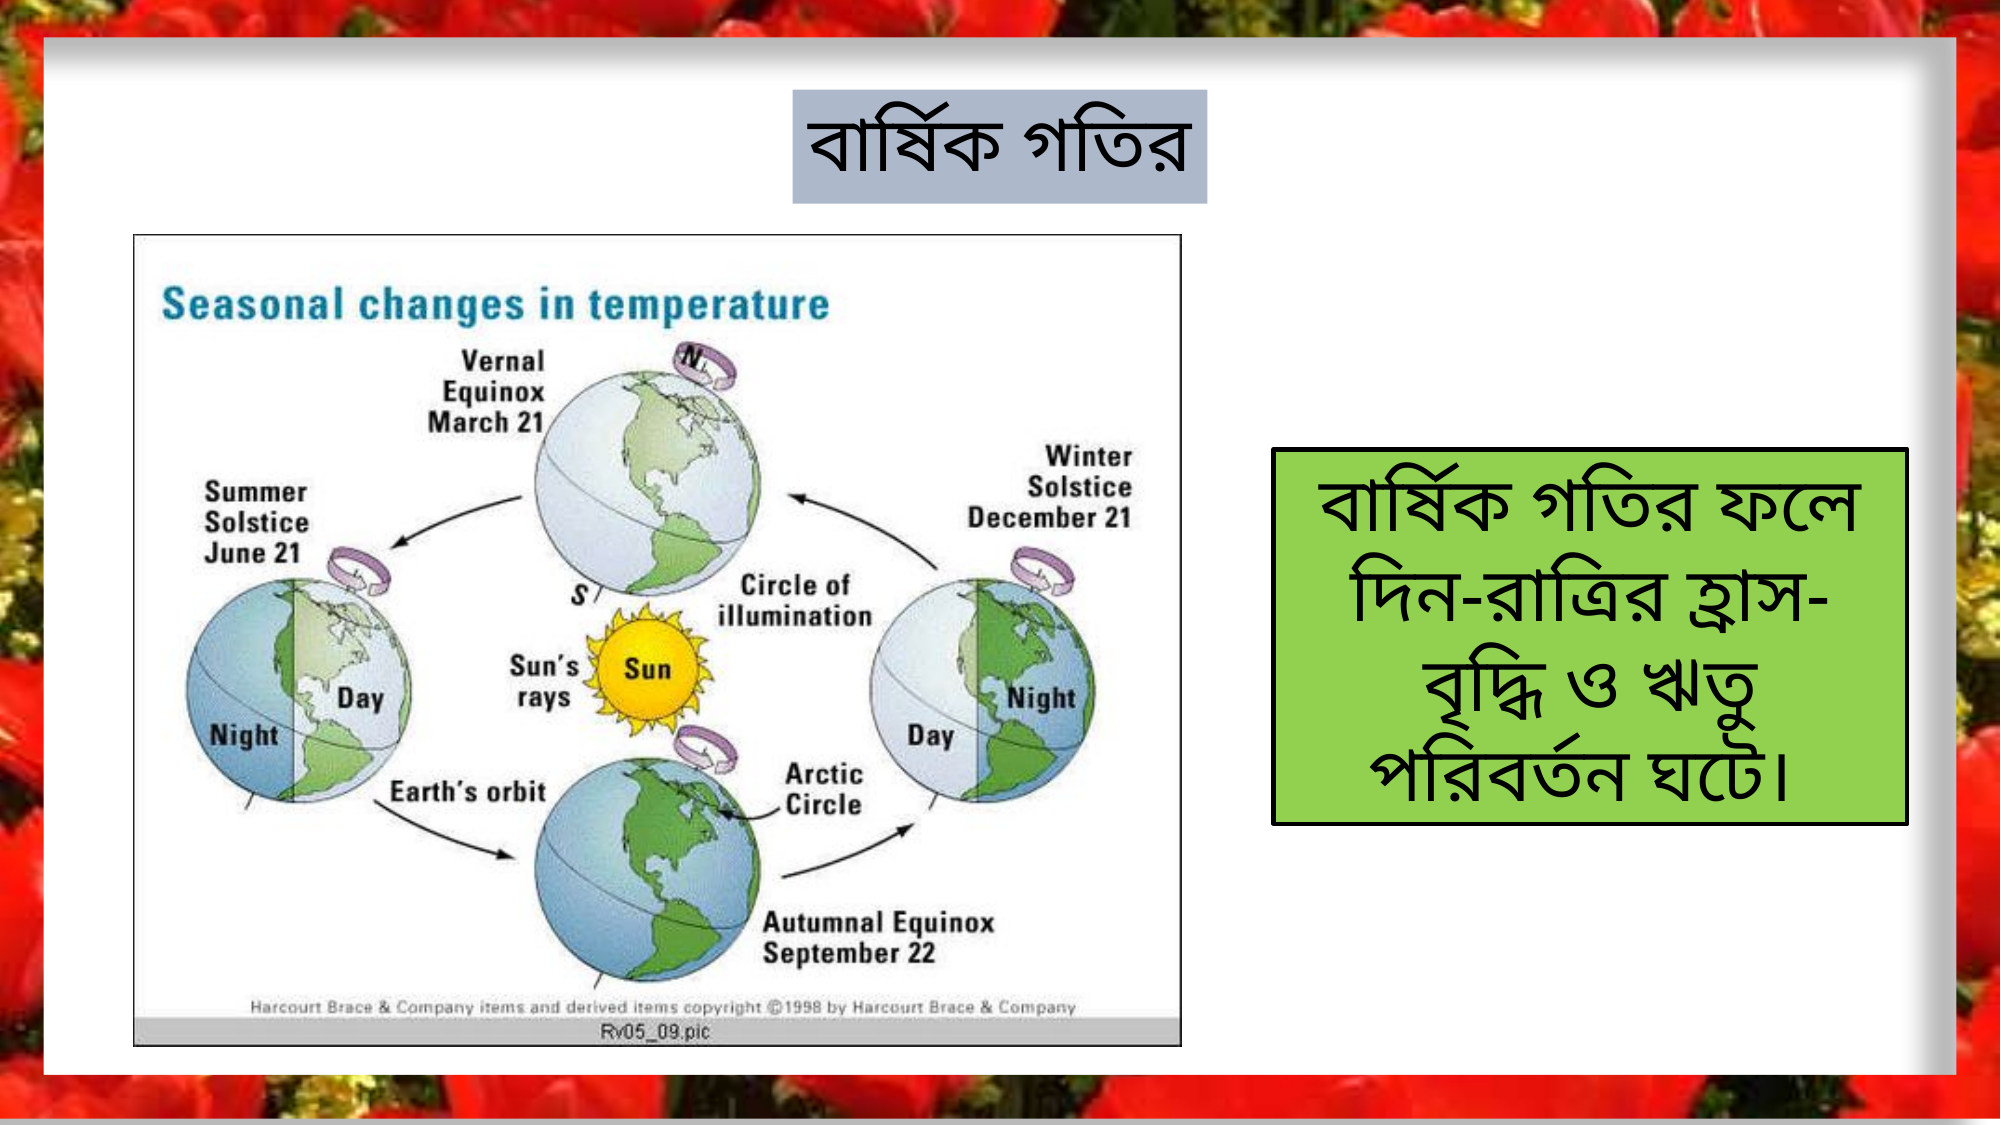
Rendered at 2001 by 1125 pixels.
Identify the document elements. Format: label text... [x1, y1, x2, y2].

picture [133, 234, 1182, 1047]
text_box [0, 0, 2000, 1120]
text_box বার্ষিক গতির ফলে দিন-রাত্রির হ্রাস-বৃদ্ধি ও ঋতু পরিবর্তন ঘটে। [1273, 449, 1908, 824]
title বার্ষিক গতির [792, 89, 1208, 204]
